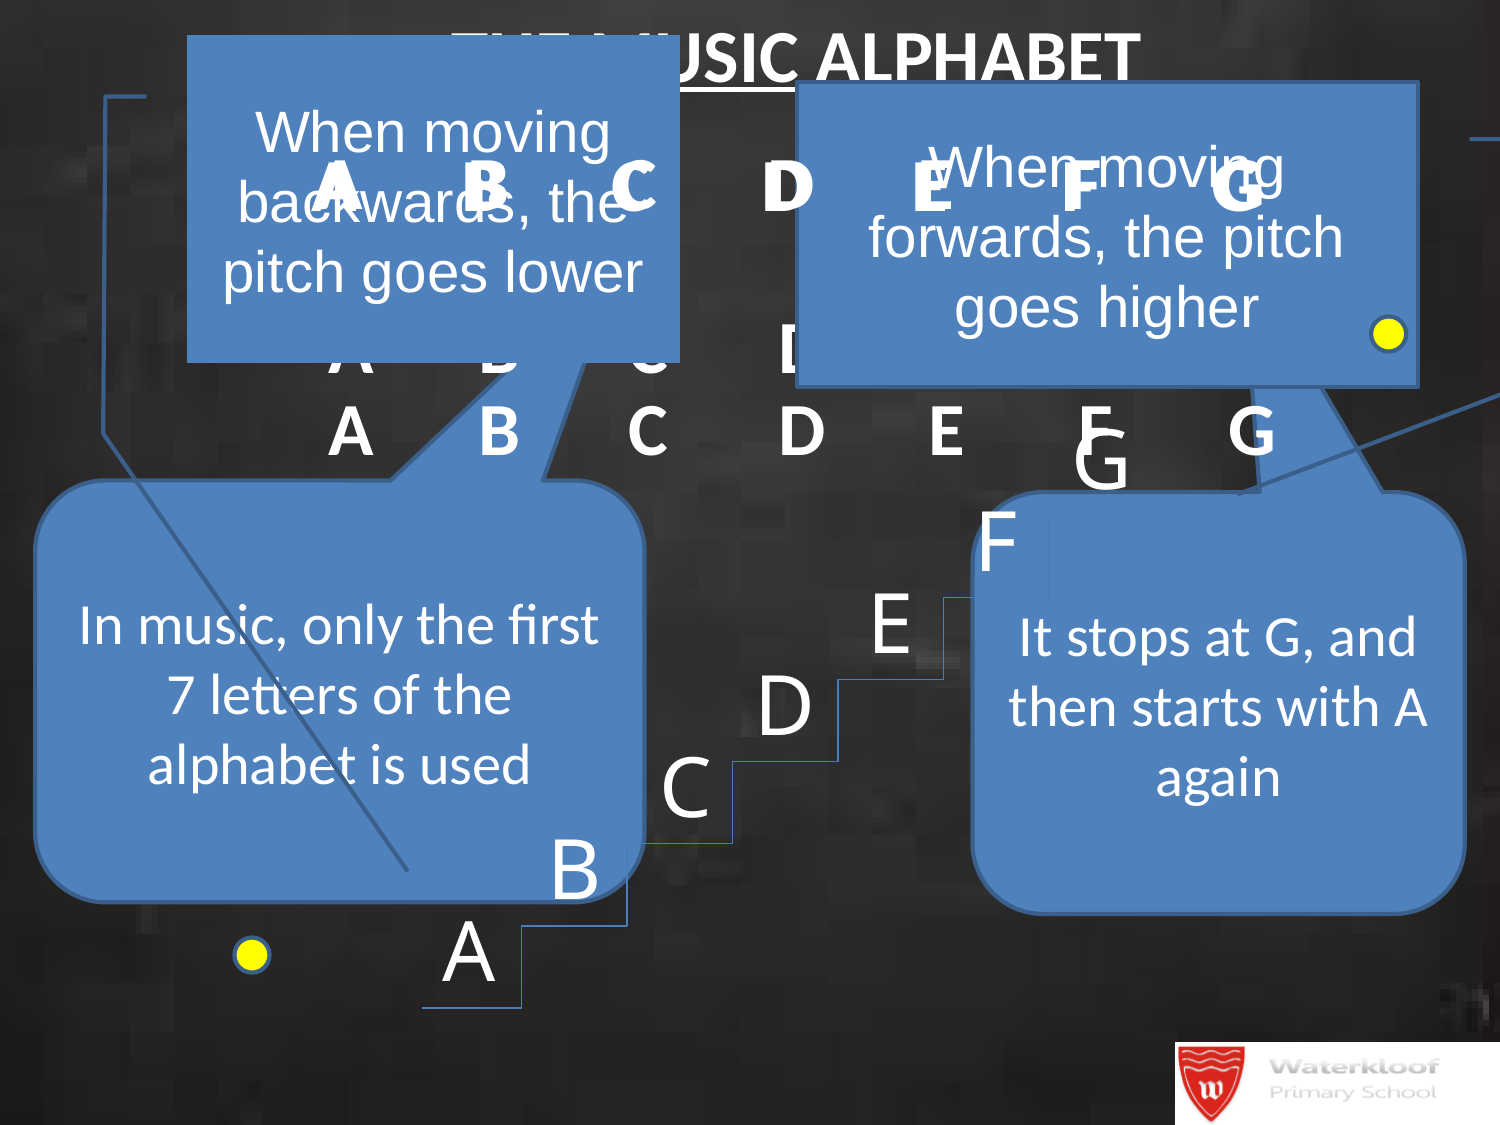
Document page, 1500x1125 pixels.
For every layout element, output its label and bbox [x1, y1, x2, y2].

text_box [632, 761, 833, 844]
text_box [527, 843, 727, 927]
text_box [948, 515, 1149, 598]
picture [0, 0, 1500, 1125]
text_box [843, 597, 1044, 680]
text_box [737, 679, 938, 762]
text_box [421, 925, 622, 1009]
